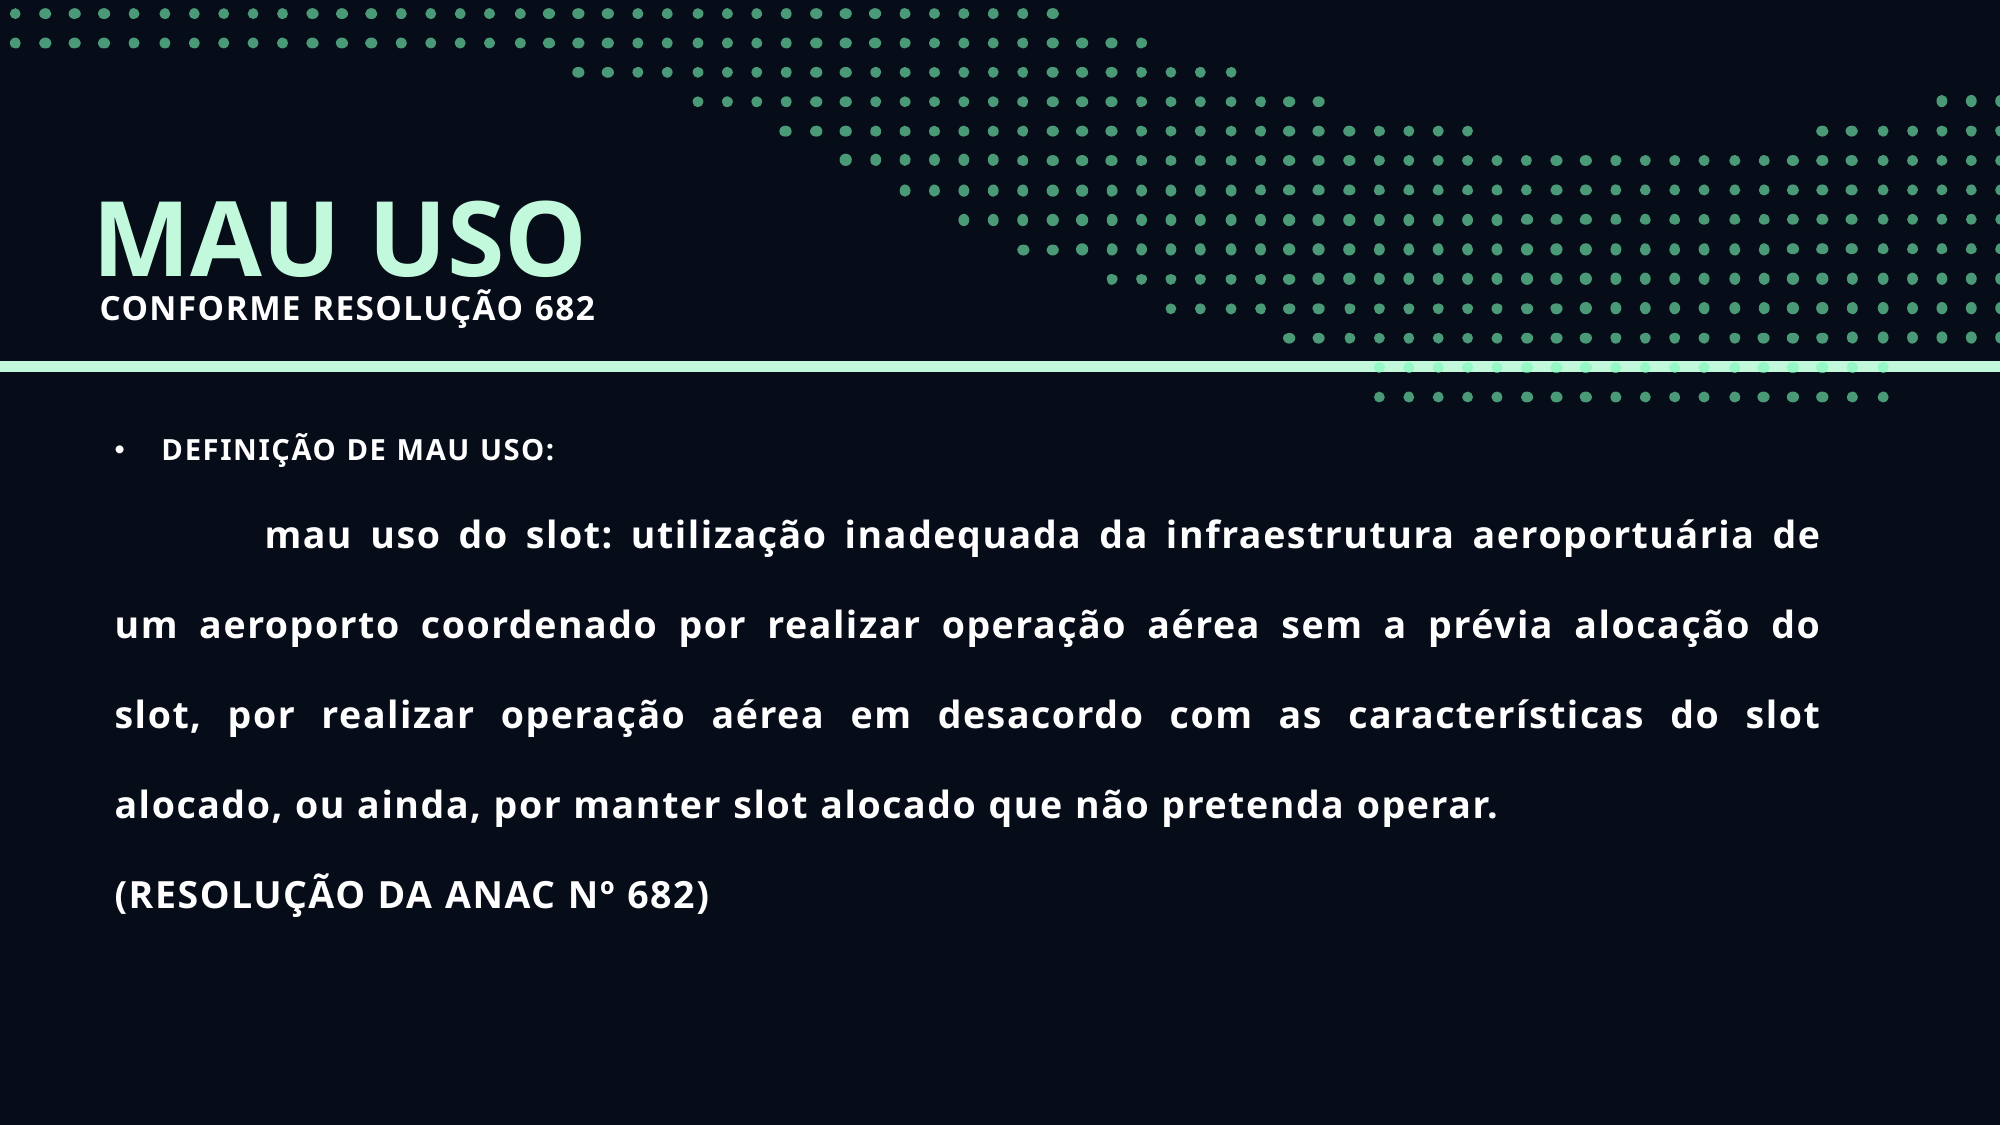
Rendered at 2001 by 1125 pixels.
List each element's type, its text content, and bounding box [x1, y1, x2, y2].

text_box [1550, 184, 1563, 196]
text_box [839, 153, 852, 166]
text_box [1491, 272, 1503, 285]
text_box [218, 8, 230, 20]
text_box [1194, 155, 1206, 166]
text_box [1965, 125, 1977, 137]
text_box [1136, 66, 1148, 78]
text_box [1136, 213, 1148, 227]
text_box [1965, 94, 1977, 108]
text_box [1758, 184, 1770, 196]
text_box [1757, 367, 1770, 374]
text_box [1786, 155, 1800, 166]
text_box [1936, 243, 1948, 255]
text_box [751, 37, 763, 49]
text_box [1729, 367, 1741, 374]
text_box [572, 37, 585, 49]
text_box [484, 37, 496, 49]
text_box [1816, 155, 1829, 166]
text_box [1520, 367, 1534, 374]
text_box [810, 37, 823, 49]
text_box [987, 96, 999, 108]
text_box [1965, 213, 1977, 225]
text_box [1491, 155, 1503, 166]
text_box [1729, 155, 1741, 166]
text_box [1550, 213, 1563, 225]
text_box [1105, 125, 1118, 137]
text_box [1491, 332, 1503, 344]
text_box [1225, 303, 1237, 315]
text_box [1225, 213, 1237, 227]
text_box [1075, 37, 1089, 49]
text_box [1432, 332, 1444, 344]
text_box [1462, 184, 1474, 196]
text_box [335, 8, 349, 20]
text_box [1432, 243, 1444, 256]
text_box [1758, 302, 1770, 315]
text_box [1491, 213, 1503, 227]
text_box [1965, 243, 1977, 255]
text_box [572, 8, 585, 20]
text_box [780, 37, 792, 49]
text_box [958, 213, 970, 227]
text_box [1669, 272, 1681, 285]
text_box [1907, 331, 1918, 344]
text_box [1283, 184, 1296, 196]
text_box [721, 37, 733, 49]
text_box [1550, 272, 1563, 285]
text_box [1965, 331, 1977, 344]
text_box [1550, 303, 1563, 315]
text_box [1225, 125, 1237, 137]
text_box [9, 37, 21, 49]
text_box [751, 8, 763, 20]
text_box [810, 8, 823, 20]
text_box [1877, 184, 1889, 196]
text_box [454, 37, 466, 49]
text_box [1105, 155, 1118, 166]
text_box [1462, 213, 1474, 227]
text_box [39, 37, 52, 49]
text_box [1610, 332, 1622, 344]
text_box [870, 125, 882, 137]
text_box [1698, 367, 1710, 374]
text_box [1255, 213, 1266, 227]
text_box [1106, 243, 1118, 256]
text_box [39, 8, 52, 20]
text_box [1432, 272, 1444, 285]
text_box [1846, 302, 1858, 315]
text_box [1283, 243, 1296, 256]
text_box DEFINIÇÃO DE MAU USO: mau uso do slot: utilização inadequada da infraestrutura aeroportuária de um aeroporto coordenado por realizar operação aérea sem a prévia alocação do slot, por realizar operação aérea em desacordo com as características do slot alocado, ou ainda, por manter slot alocado que não pretenda operar. (RESOLUÇÃO DA ANAC Nº 682) [99, 389, 1840, 924]
text_box [1105, 66, 1118, 78]
text_box [1403, 125, 1415, 137]
text_box [365, 8, 378, 20]
text_box [1846, 272, 1858, 285]
text_box [1729, 272, 1741, 285]
text_box [929, 184, 940, 197]
text_box [1312, 213, 1325, 227]
text_box [1847, 362, 1858, 366]
text_box [1165, 213, 1177, 227]
text_box [899, 125, 911, 137]
text_box [1194, 243, 1206, 256]
text_box [1194, 213, 1206, 227]
text_box [1936, 125, 1948, 137]
text_box [1017, 155, 1029, 166]
text_box [1669, 213, 1681, 225]
text_box [1698, 155, 1710, 166]
text_box [1846, 391, 1858, 403]
text_box [1403, 213, 1415, 227]
text_box [751, 66, 763, 78]
text_box [1877, 302, 1889, 315]
text_box [1729, 184, 1741, 196]
text_box [870, 96, 882, 108]
text_box [1610, 362, 1621, 366]
text_box [306, 8, 319, 20]
text_box [484, 8, 496, 20]
text_box [1462, 367, 1474, 374]
text_box [188, 8, 200, 20]
text_box [1075, 243, 1089, 256]
text_box [1846, 331, 1858, 344]
text_box [1639, 367, 1651, 374]
text_box [1907, 243, 1918, 255]
text_box [810, 96, 823, 108]
text_box [929, 37, 940, 49]
text_box [1373, 125, 1385, 137]
text_box [958, 153, 970, 166]
text_box [899, 8, 911, 20]
text_box [1403, 184, 1415, 196]
text_box [1550, 155, 1563, 166]
text_box [1017, 66, 1029, 78]
text_box [1816, 243, 1829, 255]
text_box [572, 66, 585, 78]
text_box [1877, 213, 1889, 225]
text_box [1194, 125, 1206, 137]
text_box [632, 8, 644, 20]
text_box [1816, 302, 1829, 315]
text_box [1995, 331, 2000, 344]
text_box [1373, 332, 1385, 344]
text_box [1845, 243, 1858, 255]
text_box [1106, 213, 1118, 227]
text_box [277, 37, 288, 49]
text_box [868, 37, 882, 49]
text_box [159, 8, 171, 20]
text_box [721, 66, 733, 78]
text_box [1432, 125, 1444, 137]
text_box [1907, 184, 1918, 196]
text_box [365, 37, 378, 49]
text_box [1845, 213, 1858, 225]
text_box [1017, 37, 1029, 49]
text_box [1433, 362, 1444, 366]
text_box [1520, 272, 1534, 285]
text_box [1017, 213, 1029, 227]
text_box [1017, 184, 1029, 197]
text_box [899, 66, 911, 78]
text_box [1343, 213, 1356, 227]
text_box [1403, 332, 1415, 344]
text_box [1965, 155, 1977, 166]
text_box [1758, 213, 1770, 225]
text_box [1936, 184, 1948, 196]
text_box [1816, 332, 1829, 344]
text_box [868, 8, 882, 20]
text_box [1046, 244, 1059, 256]
text_box [1255, 155, 1266, 166]
text_box [839, 96, 852, 108]
text_box [1046, 8, 1059, 20]
text_box [1373, 213, 1385, 227]
text_box [306, 37, 319, 49]
text_box [839, 66, 852, 78]
text_box [159, 37, 171, 49]
text_box [395, 8, 407, 20]
text_box [1343, 184, 1356, 196]
text_box [247, 37, 259, 49]
text_box [1255, 96, 1266, 108]
text_box [958, 37, 970, 49]
text_box [1491, 303, 1503, 315]
text_box [1432, 155, 1444, 166]
text_box [987, 8, 999, 20]
text_box [1165, 184, 1177, 197]
text_box [68, 37, 81, 49]
text_box [1374, 362, 1385, 366]
text_box [1194, 184, 1206, 197]
text_box [1877, 243, 1889, 255]
text_box [839, 37, 852, 49]
text_box [1344, 332, 1356, 344]
text_box [987, 213, 999, 227]
text_box [929, 8, 940, 20]
text_box [1046, 184, 1059, 197]
text_box [1462, 155, 1474, 166]
text_box [1816, 125, 1829, 137]
text_box [987, 37, 999, 49]
text_box [1017, 244, 1030, 256]
text_box [1579, 362, 1592, 366]
text_box [1343, 125, 1356, 137]
text_box [1165, 96, 1177, 108]
text_box [1550, 362, 1563, 366]
text_box [751, 96, 763, 108]
text_box [1550, 367, 1563, 374]
text_box [810, 66, 823, 78]
text_box [1106, 274, 1118, 285]
text_box [1165, 66, 1177, 78]
text_box [1046, 213, 1059, 227]
text_box [692, 96, 704, 108]
text_box [1669, 243, 1681, 256]
text_box [1936, 302, 1948, 315]
text_box [721, 8, 733, 20]
text_box [1046, 96, 1059, 108]
text_box [1046, 66, 1059, 78]
text_box [601, 37, 614, 49]
text_box [1698, 302, 1710, 315]
text_box [1046, 125, 1059, 137]
text_box [1877, 391, 1889, 403]
text_box [1786, 243, 1800, 255]
text_box [1312, 272, 1325, 285]
text_box [958, 125, 970, 137]
text_box [1491, 362, 1502, 366]
text_box [1579, 213, 1592, 225]
text_box [1520, 303, 1534, 315]
text_box [1579, 243, 1592, 256]
text_box [1403, 155, 1415, 166]
text_box [1758, 272, 1770, 285]
text_box [247, 8, 259, 20]
text_box [1403, 272, 1415, 285]
text_box [1255, 184, 1266, 196]
text_box [1491, 184, 1503, 196]
text_box [1283, 96, 1296, 108]
text_box [1075, 184, 1089, 197]
text_box [987, 153, 999, 166]
text_box [188, 37, 200, 49]
text_box [1046, 155, 1059, 166]
text_box [929, 153, 940, 166]
text_box [9, 8, 21, 20]
text_box CONFORME RESOLUÇÃO 682 [84, 279, 611, 335]
text_box [1610, 155, 1622, 166]
text_box [661, 8, 673, 20]
text_box [1936, 155, 1948, 166]
text_box [1312, 96, 1325, 108]
text_box [1520, 184, 1532, 196]
text_box [1786, 332, 1800, 344]
text_box [1698, 362, 1709, 366]
text_box [1106, 184, 1118, 197]
text_box [1936, 331, 1948, 344]
text_box [1194, 274, 1206, 285]
text_box [1786, 302, 1800, 315]
text_box [1757, 362, 1770, 366]
text_box [1907, 125, 1918, 137]
text_box [1283, 303, 1296, 315]
text_box [1610, 367, 1622, 374]
text_box [97, 8, 111, 20]
text_box [1075, 155, 1089, 166]
text_box [1698, 213, 1710, 225]
text_box [1462, 243, 1474, 256]
text_box [1965, 302, 1977, 315]
text_box [1017, 96, 1029, 108]
text_box [692, 8, 704, 20]
text_box [1136, 274, 1148, 285]
text_box [1283, 155, 1296, 166]
text_box [1579, 367, 1592, 374]
text_box [1403, 243, 1415, 256]
text_box [395, 37, 407, 49]
text_box [1283, 332, 1296, 344]
text_box [97, 37, 111, 49]
text_box [601, 8, 614, 20]
text_box [1462, 332, 1474, 344]
text_box [1610, 272, 1622, 285]
text_box [1995, 184, 2000, 196]
text_box [1462, 272, 1474, 285]
text_box [692, 37, 704, 49]
text_box [1877, 362, 1889, 366]
text_box [1225, 274, 1237, 285]
text_box [1403, 303, 1415, 315]
text_box [1136, 125, 1148, 137]
text_box [128, 8, 140, 20]
text_box [1845, 155, 1858, 166]
text_box [1729, 362, 1740, 366]
text_box [1639, 272, 1651, 285]
text_box [1165, 303, 1177, 315]
text_box [1225, 243, 1237, 256]
text_box [1786, 367, 1800, 374]
text_box [1729, 332, 1741, 344]
text_box [1729, 302, 1741, 315]
text_box [987, 125, 999, 137]
text_box [1995, 125, 2000, 137]
text_box [1136, 37, 1148, 49]
text_box [1165, 125, 1177, 137]
text_box [1639, 155, 1651, 166]
text_box [692, 66, 704, 78]
text_box [1995, 243, 2000, 254]
text_box [1669, 362, 1680, 366]
text_box [839, 125, 852, 137]
text_box [1255, 303, 1266, 315]
text_box [1373, 272, 1385, 285]
text_box [1698, 184, 1710, 196]
text_box [1639, 243, 1651, 256]
text_box [1136, 96, 1148, 108]
text_box [1520, 155, 1532, 166]
text_box [1225, 96, 1237, 108]
text_box [1373, 367, 1385, 374]
text_box [425, 8, 437, 20]
text_box [1907, 213, 1918, 225]
text_box [1136, 184, 1148, 197]
text_box MAU USO [77, 164, 603, 305]
text_box [1312, 184, 1325, 196]
text_box [661, 66, 673, 78]
text_box [1075, 96, 1089, 108]
text_box [1639, 332, 1651, 344]
text_box [1312, 243, 1325, 256]
text_box [1877, 367, 1889, 374]
text_box [661, 37, 673, 49]
text_box [958, 66, 970, 78]
text_box [1343, 243, 1356, 256]
text_box [1520, 243, 1534, 256]
text_box [1462, 362, 1473, 366]
text_box [1965, 184, 1977, 196]
text_box [1432, 184, 1444, 196]
text_box [1462, 303, 1474, 315]
text_box [1165, 155, 1177, 166]
text_box [1786, 184, 1800, 196]
text_box [1105, 96, 1118, 108]
text_box [1312, 125, 1325, 137]
text_box [1610, 243, 1622, 256]
text_box [1669, 302, 1681, 315]
text_box [1995, 272, 2000, 285]
text_box [1965, 272, 1977, 285]
text_box [1669, 367, 1681, 374]
text_box [1787, 362, 1799, 366]
text_box [1312, 155, 1325, 166]
text_box [1075, 125, 1089, 137]
text_box [1907, 155, 1918, 166]
text_box [514, 8, 526, 20]
text_box [1194, 66, 1206, 78]
text_box [1373, 243, 1385, 256]
text_box [1907, 302, 1918, 315]
text_box [542, 37, 556, 49]
text_box [1521, 362, 1533, 366]
text_box [1283, 125, 1296, 137]
text_box [1758, 243, 1770, 256]
text_box [1017, 8, 1029, 20]
text_box [1194, 303, 1206, 315]
text_box [1046, 37, 1059, 49]
text_box [1550, 243, 1563, 256]
text_box [1786, 213, 1800, 225]
text_box [1669, 155, 1681, 166]
text_box [780, 8, 792, 20]
text_box [1194, 96, 1206, 108]
text_box [454, 8, 466, 20]
text_box [1225, 184, 1237, 197]
text_box [1550, 332, 1563, 344]
text_box [1075, 66, 1089, 78]
text_box [1373, 184, 1385, 196]
text_box [632, 37, 644, 49]
text_box [1225, 66, 1237, 78]
text_box [929, 125, 940, 137]
text_box [1669, 332, 1681, 344]
text_box [1105, 37, 1118, 49]
text_box [1579, 155, 1592, 166]
text_box [1936, 94, 1948, 108]
text_box [632, 66, 644, 78]
text_box [1579, 332, 1592, 344]
text_box [1579, 272, 1592, 285]
text_box [899, 184, 911, 197]
text_box [1729, 213, 1741, 225]
text_box [929, 96, 940, 108]
text_box [1877, 272, 1889, 285]
text_box [1845, 125, 1858, 137]
text_box [1373, 155, 1385, 166]
text_box [779, 125, 792, 137]
text_box [958, 8, 970, 20]
text_box [68, 8, 81, 20]
text_box [1995, 302, 2000, 315]
text_box [1312, 303, 1325, 315]
text_box [780, 96, 792, 108]
text_box [1343, 155, 1356, 166]
text_box [1403, 367, 1415, 374]
text_box [1816, 272, 1829, 285]
text_box [987, 66, 999, 78]
text_box [1816, 213, 1829, 225]
text_box [1907, 272, 1918, 285]
text_box [277, 8, 288, 20]
text_box [1462, 125, 1474, 137]
text_box [1995, 95, 2000, 107]
text_box [958, 96, 970, 108]
text_box [1846, 367, 1858, 374]
text_box [1786, 272, 1800, 285]
text_box [1729, 243, 1741, 256]
text_box [1136, 155, 1148, 166]
text_box [1610, 184, 1622, 196]
text_box [1432, 213, 1444, 227]
text_box [1845, 184, 1858, 196]
text_box [958, 184, 970, 197]
text_box [780, 66, 792, 78]
text_box [987, 184, 999, 197]
text_box [1669, 184, 1681, 196]
text_box [1344, 303, 1356, 315]
text_box [1758, 155, 1770, 166]
text_box [1432, 303, 1444, 315]
text_box [601, 66, 614, 78]
text_box [1165, 243, 1177, 256]
text_box [1373, 303, 1385, 315]
text_box [1312, 332, 1325, 344]
text_box [1640, 362, 1651, 366]
text_box [1075, 213, 1089, 227]
text_box [1283, 213, 1296, 227]
text_box [1757, 332, 1770, 344]
text_box [899, 153, 911, 166]
text_box [810, 125, 823, 137]
text_box [1491, 243, 1503, 256]
text_box [929, 66, 940, 78]
text_box [870, 66, 882, 78]
text_box [1936, 213, 1948, 225]
text_box [0, 0, 2000, 361]
text_box [1255, 274, 1266, 285]
text_box [1877, 125, 1889, 137]
text_box [1936, 272, 1948, 285]
text_box [1404, 362, 1414, 366]
text_box [1432, 367, 1444, 374]
text_box [1520, 213, 1534, 225]
text_box [514, 37, 526, 49]
text_box [1136, 243, 1148, 256]
text_box [1165, 274, 1177, 285]
text_box [218, 37, 230, 49]
text_box [1816, 362, 1829, 366]
text_box [1520, 332, 1534, 344]
text_box [1610, 213, 1622, 225]
text_box [1579, 184, 1592, 196]
text_box [0, 372, 2000, 1125]
text_box [870, 153, 882, 166]
text_box [1255, 125, 1266, 137]
text_box [1343, 272, 1356, 285]
text_box [1816, 367, 1829, 374]
text_box [1225, 155, 1237, 166]
text_box [839, 8, 852, 20]
text_box [899, 37, 911, 49]
text_box [721, 96, 733, 108]
text_box [1698, 243, 1710, 256]
text_box [1995, 155, 2000, 166]
text_box [1017, 125, 1029, 137]
text_box [1579, 302, 1592, 315]
text_box [1877, 155, 1889, 166]
text_box [1698, 272, 1710, 285]
text_box [1639, 213, 1651, 225]
text_box [1491, 367, 1503, 374]
text_box [1255, 243, 1266, 256]
text_box [1698, 332, 1710, 344]
text_box [899, 96, 911, 108]
text_box [1995, 214, 2000, 225]
text_box [1610, 302, 1622, 315]
text_box [128, 37, 140, 49]
text_box [1639, 184, 1651, 196]
text_box [1816, 184, 1829, 196]
text_box [1639, 302, 1651, 315]
text_box [335, 37, 349, 49]
text_box [1877, 331, 1889, 344]
text_box [542, 8, 556, 20]
text_box [1283, 274, 1296, 285]
text_box [425, 37, 437, 49]
